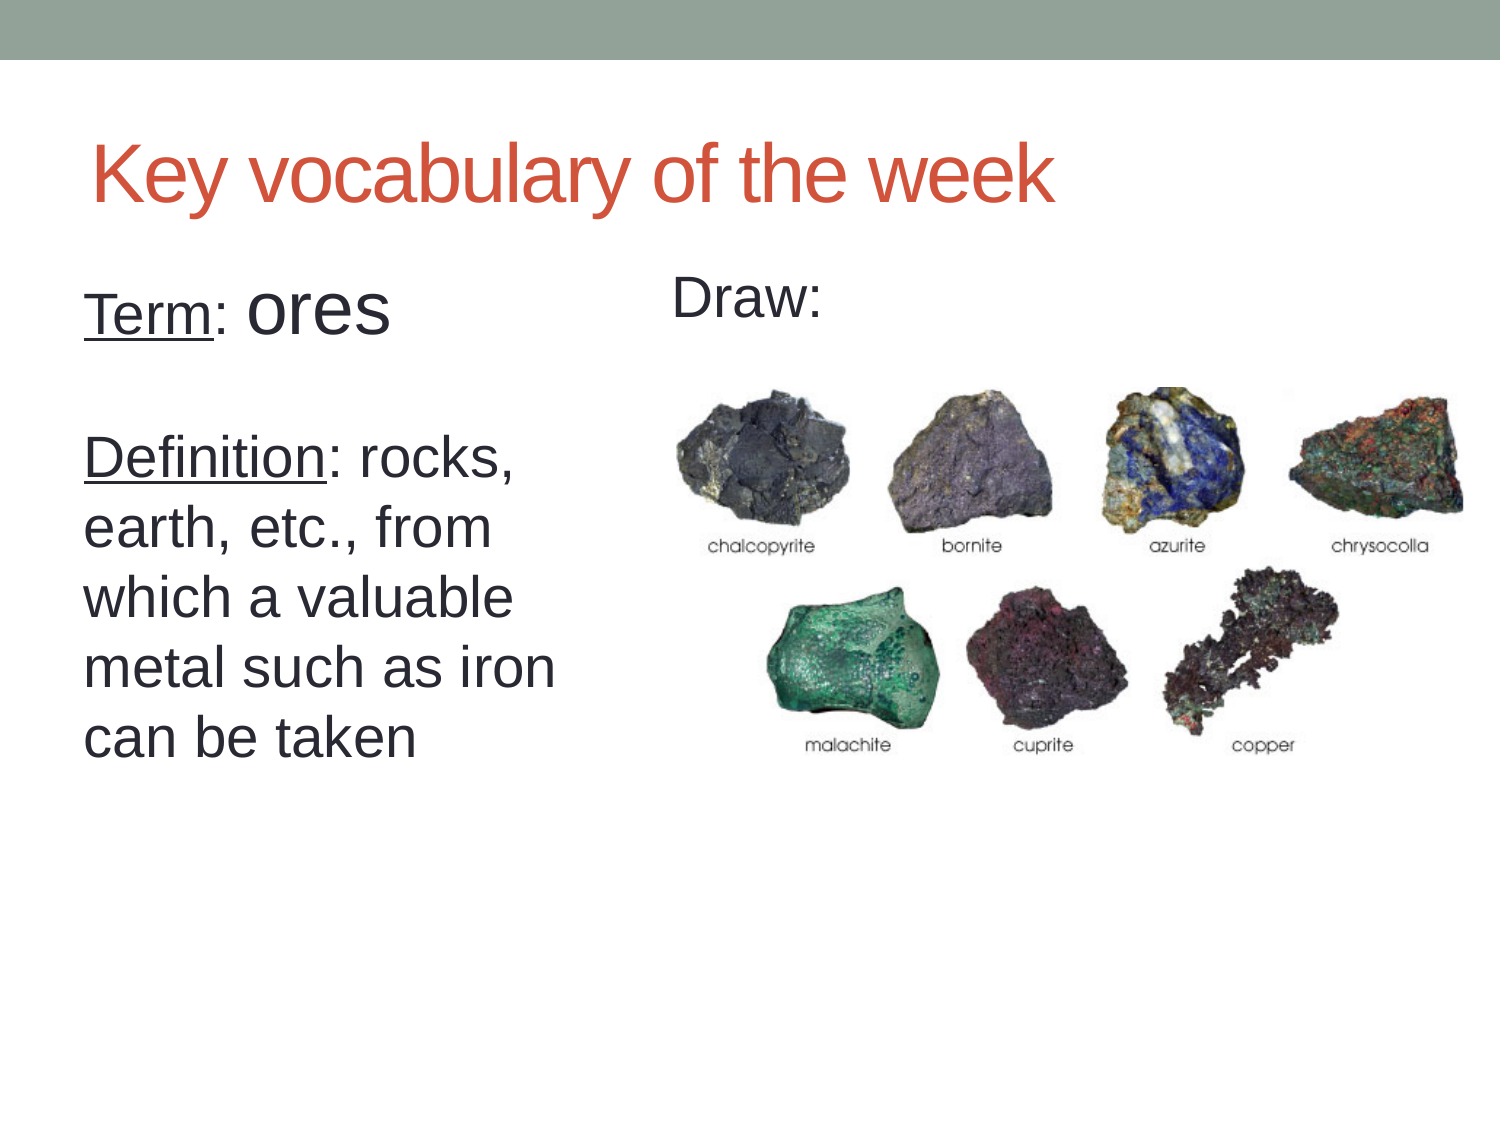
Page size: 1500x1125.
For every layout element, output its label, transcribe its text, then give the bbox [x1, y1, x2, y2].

list Draw: [637, 251, 1463, 1005]
title Key vocabulary of the week [75, 87, 1425, 250]
list Term: ores Definition: rocks, earth, etc., from which a valuable metal such as iron can be taken [50, 251, 637, 1005]
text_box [662, 387, 1473, 763]
